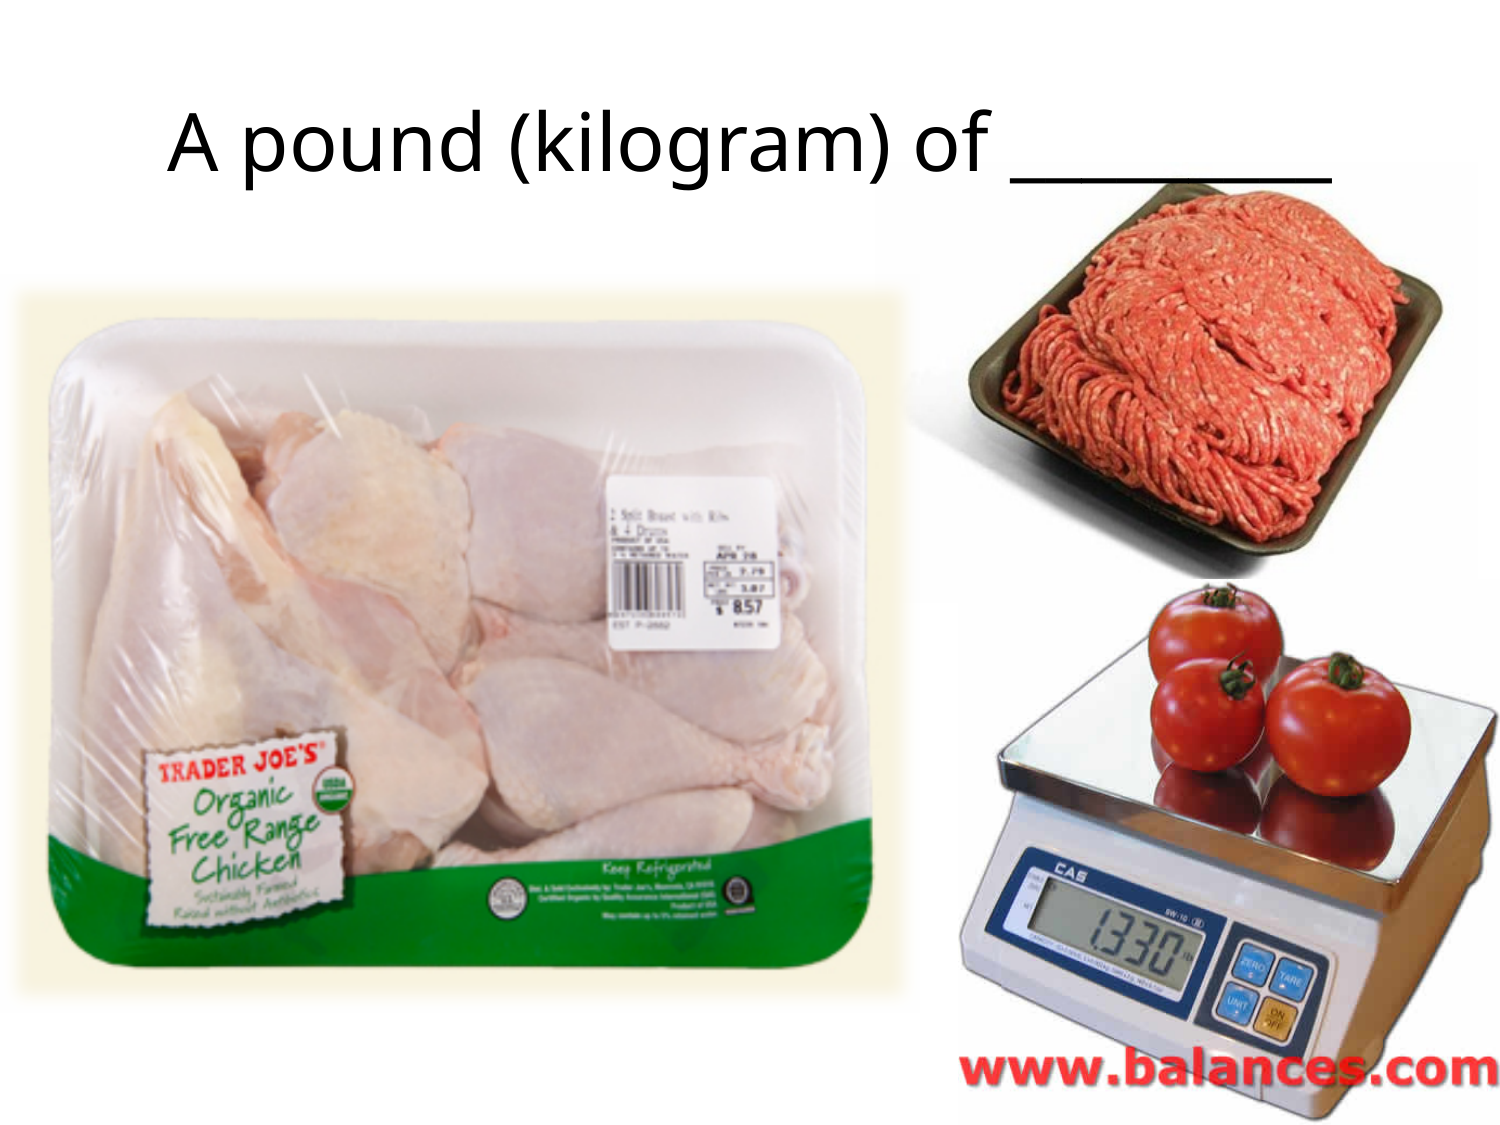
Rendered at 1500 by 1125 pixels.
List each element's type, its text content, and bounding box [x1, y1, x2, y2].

title A pound (kilogram) of _________ [75, 45, 1425, 233]
picture [0, 162, 1500, 1125]
